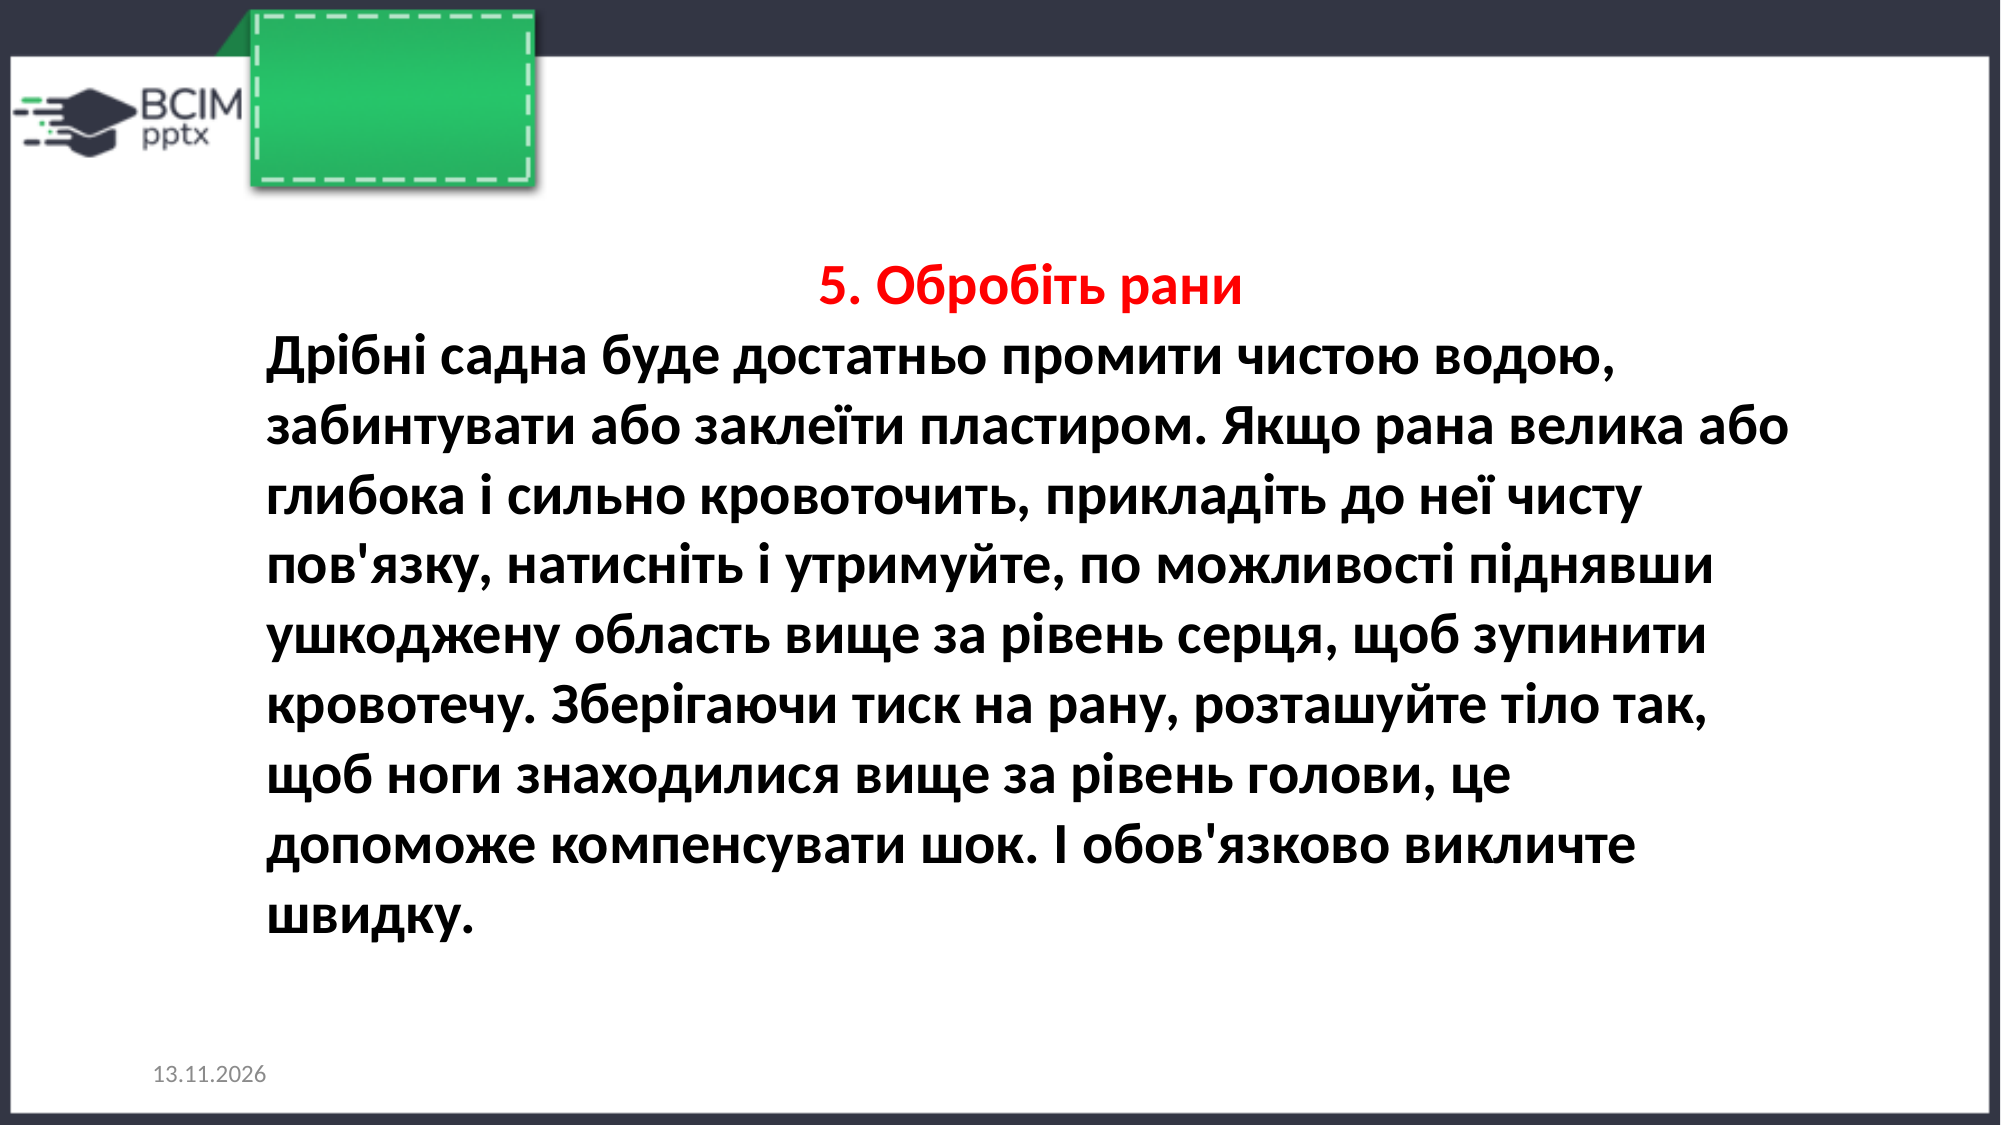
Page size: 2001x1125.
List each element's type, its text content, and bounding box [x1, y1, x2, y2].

picture [0, 0, 2001, 1125]
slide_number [137, 1042, 588, 1103]
text_box 5. Обробіть рани Дрібні садна буде достатньо промити чистою водою, забинтувати або заклеїти пластиром. Якщо рана велика або глибока і сильно кровоточить, прикладіть до неї чисту пов'язку, натисніть і утримуйте, по можливості піднявши ушкоджену область вище за рівень серця, щоб зупинити кровотечу. Зберігаючи тиск на рану, розташуйте тіло так, щоб ноги знаходилися вище за рівень голови, це допоможе компенсувати шок. І обов'язково викличте швидку. [251, 238, 1811, 953]
